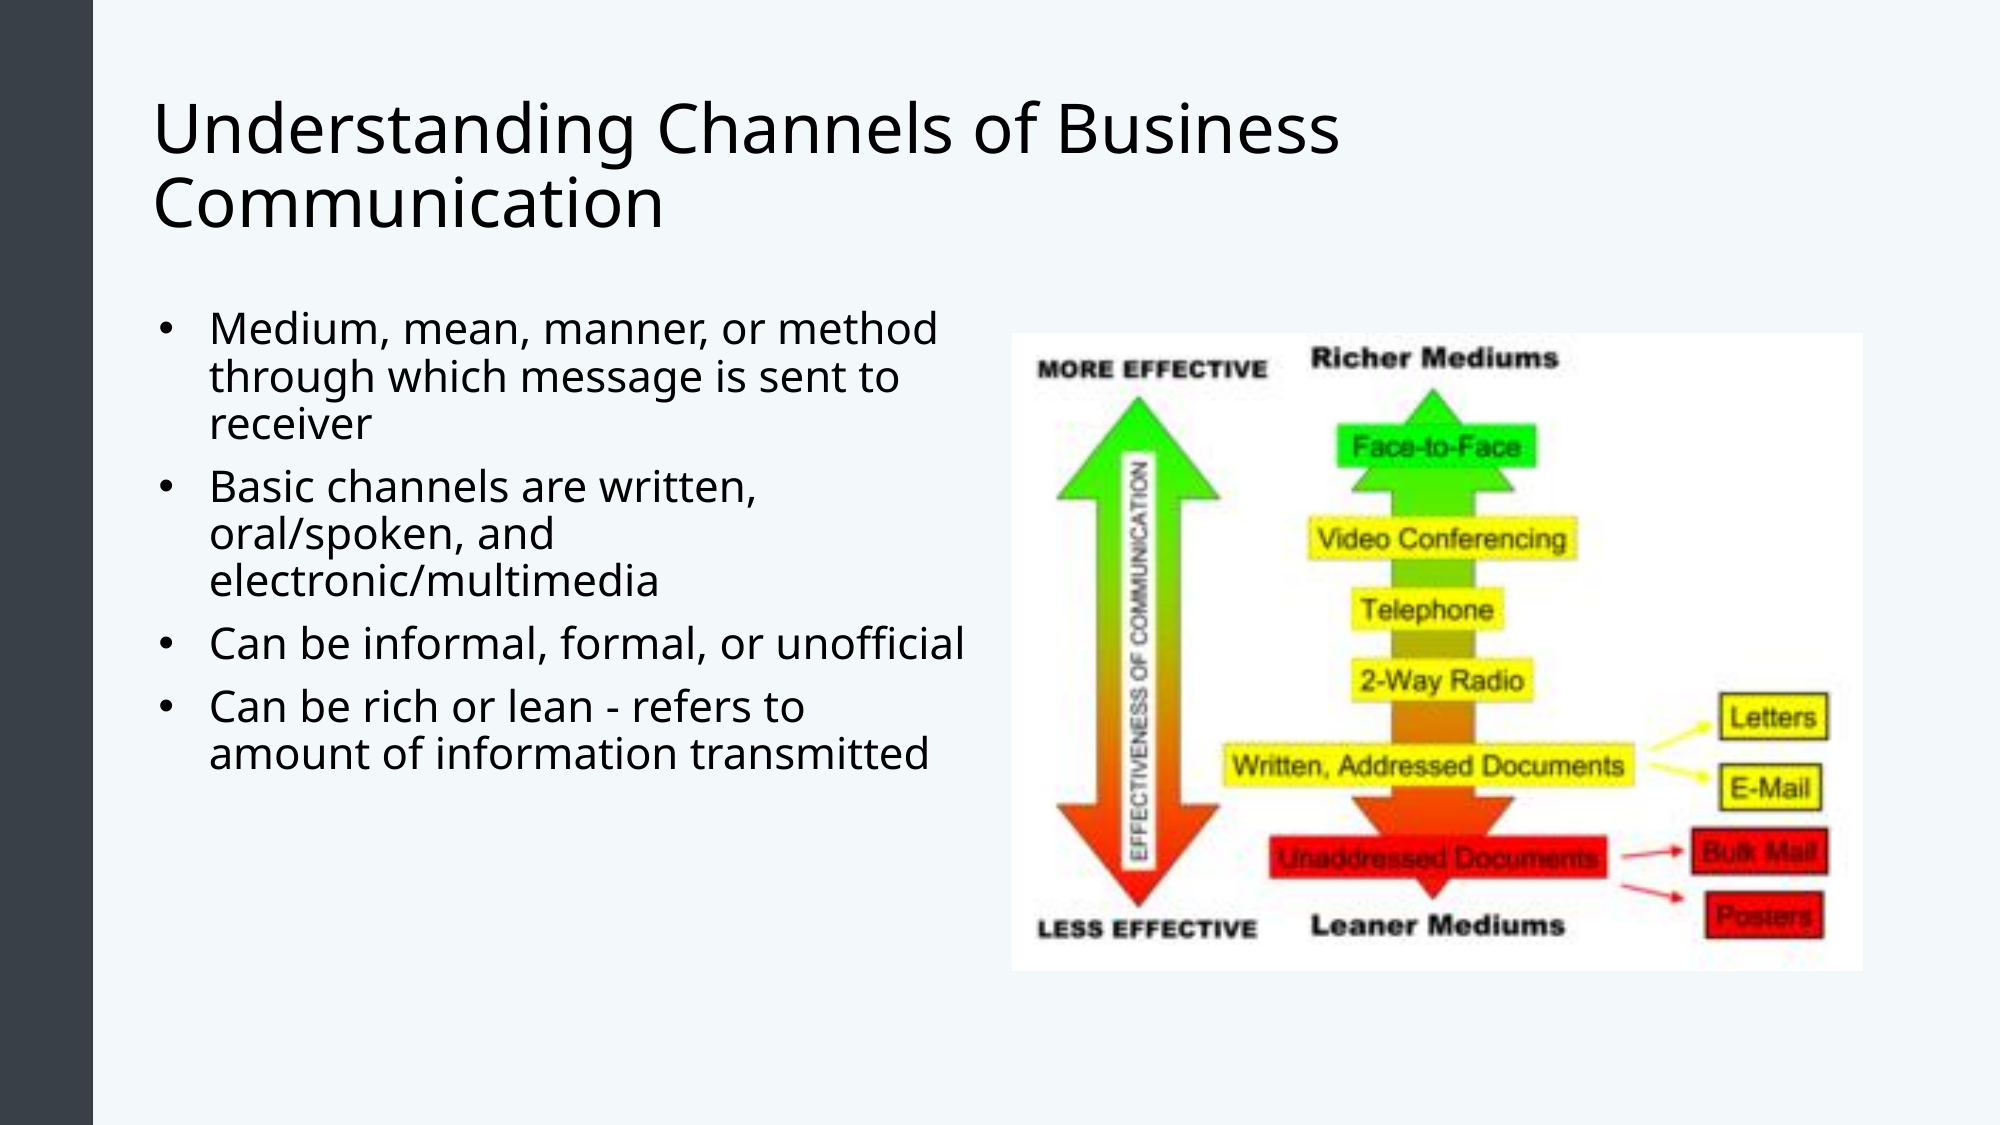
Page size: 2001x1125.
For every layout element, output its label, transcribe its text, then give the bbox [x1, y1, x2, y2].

list Medium, mean, manner, or method through which message is sent to receiver Basic channels are written, oral/spoken, and electronic/multimedia Can be informal, formal, or unofficial Can be rich or lean - refers to amount of information transmitted [137, 299, 988, 1014]
picture [1012, 332, 1863, 971]
title Understanding Channels of Business Communication [137, 59, 1863, 278]
